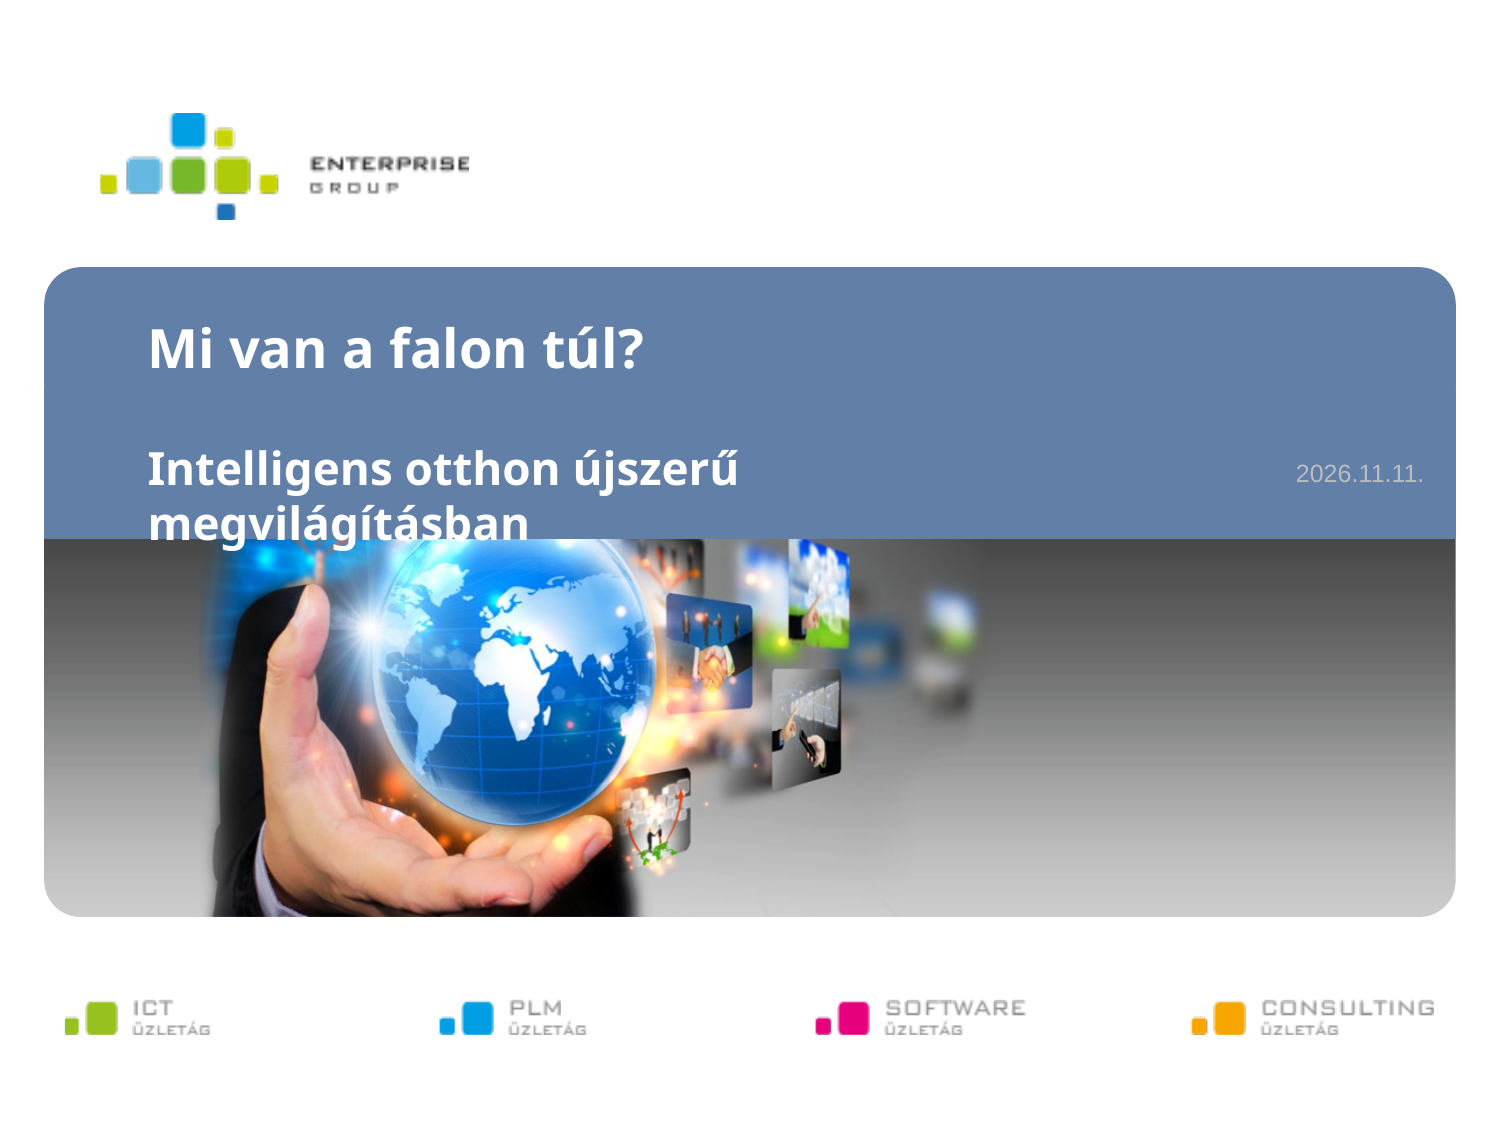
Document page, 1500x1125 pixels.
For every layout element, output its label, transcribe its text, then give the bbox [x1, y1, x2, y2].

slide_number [1104, 436, 1440, 508]
subtitle Intelligens otthon újszerű megvilágításban [147, 494, 1098, 508]
title Mi van a falon túl? [147, 314, 1376, 494]
picture [44, 539, 1456, 917]
